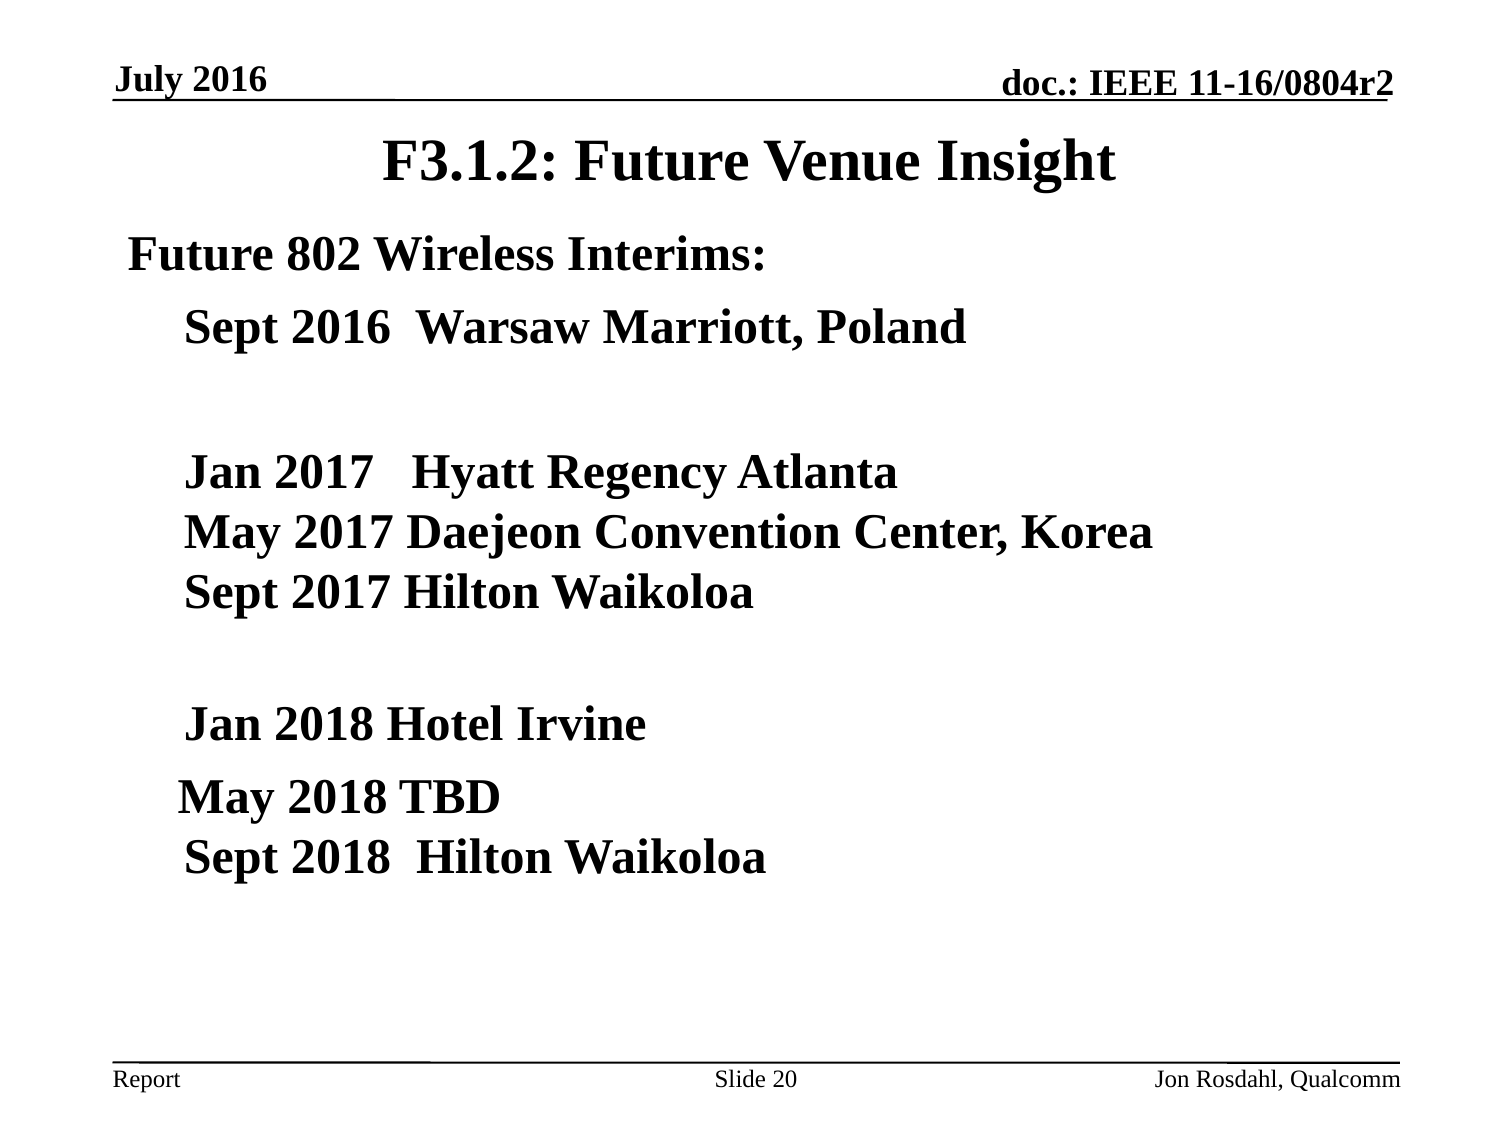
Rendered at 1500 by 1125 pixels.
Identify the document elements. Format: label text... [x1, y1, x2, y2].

slide_number Slide 20 [712, 1061, 800, 1123]
footer Jon Rosdahl, Qualcomm [878, 1061, 1402, 1093]
list Future 802 Wireless Interims: Sept 2016 Warsaw Marriott, Poland Jan 2017 Hyatt Regency Atlanta May 2017 Daejeon Convention Center, Korea Sept 2017 Hilton Waikoloa Jan 2018 Hotel Irvine May 2018 TBD Sept 2018 Hilton Waikoloa [112, 212, 1388, 1051]
title F3.1.2: Future Venue Insight [112, 112, 1388, 201]
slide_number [114, 54, 423, 100]
